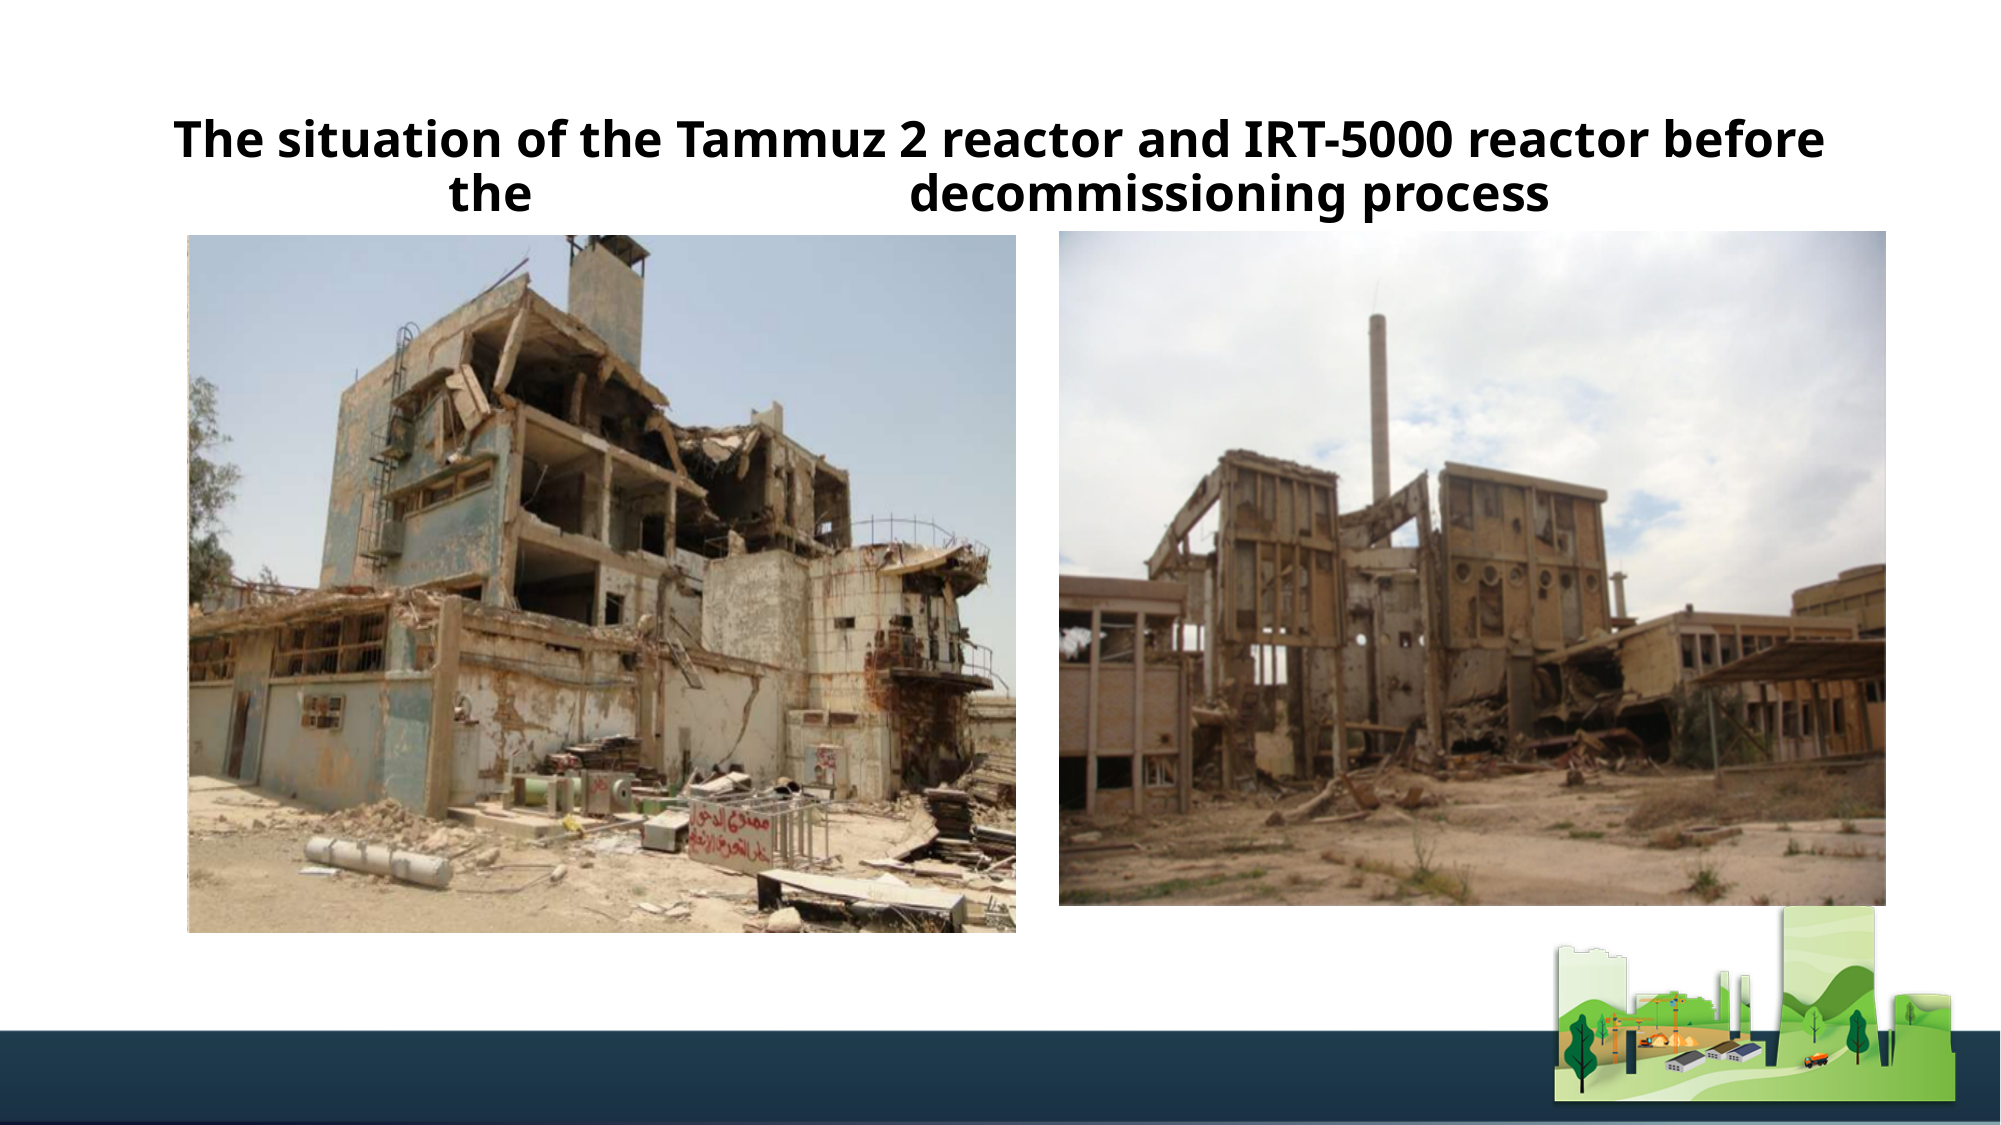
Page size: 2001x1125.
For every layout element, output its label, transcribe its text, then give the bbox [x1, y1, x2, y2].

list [186, 235, 1016, 933]
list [1059, 230, 1886, 906]
picture [0, 0, 2001, 1125]
title The situation of the Tammuz 2 reactor and IRT-5000 reactor before the decommissioning process [137, 59, 1863, 278]
